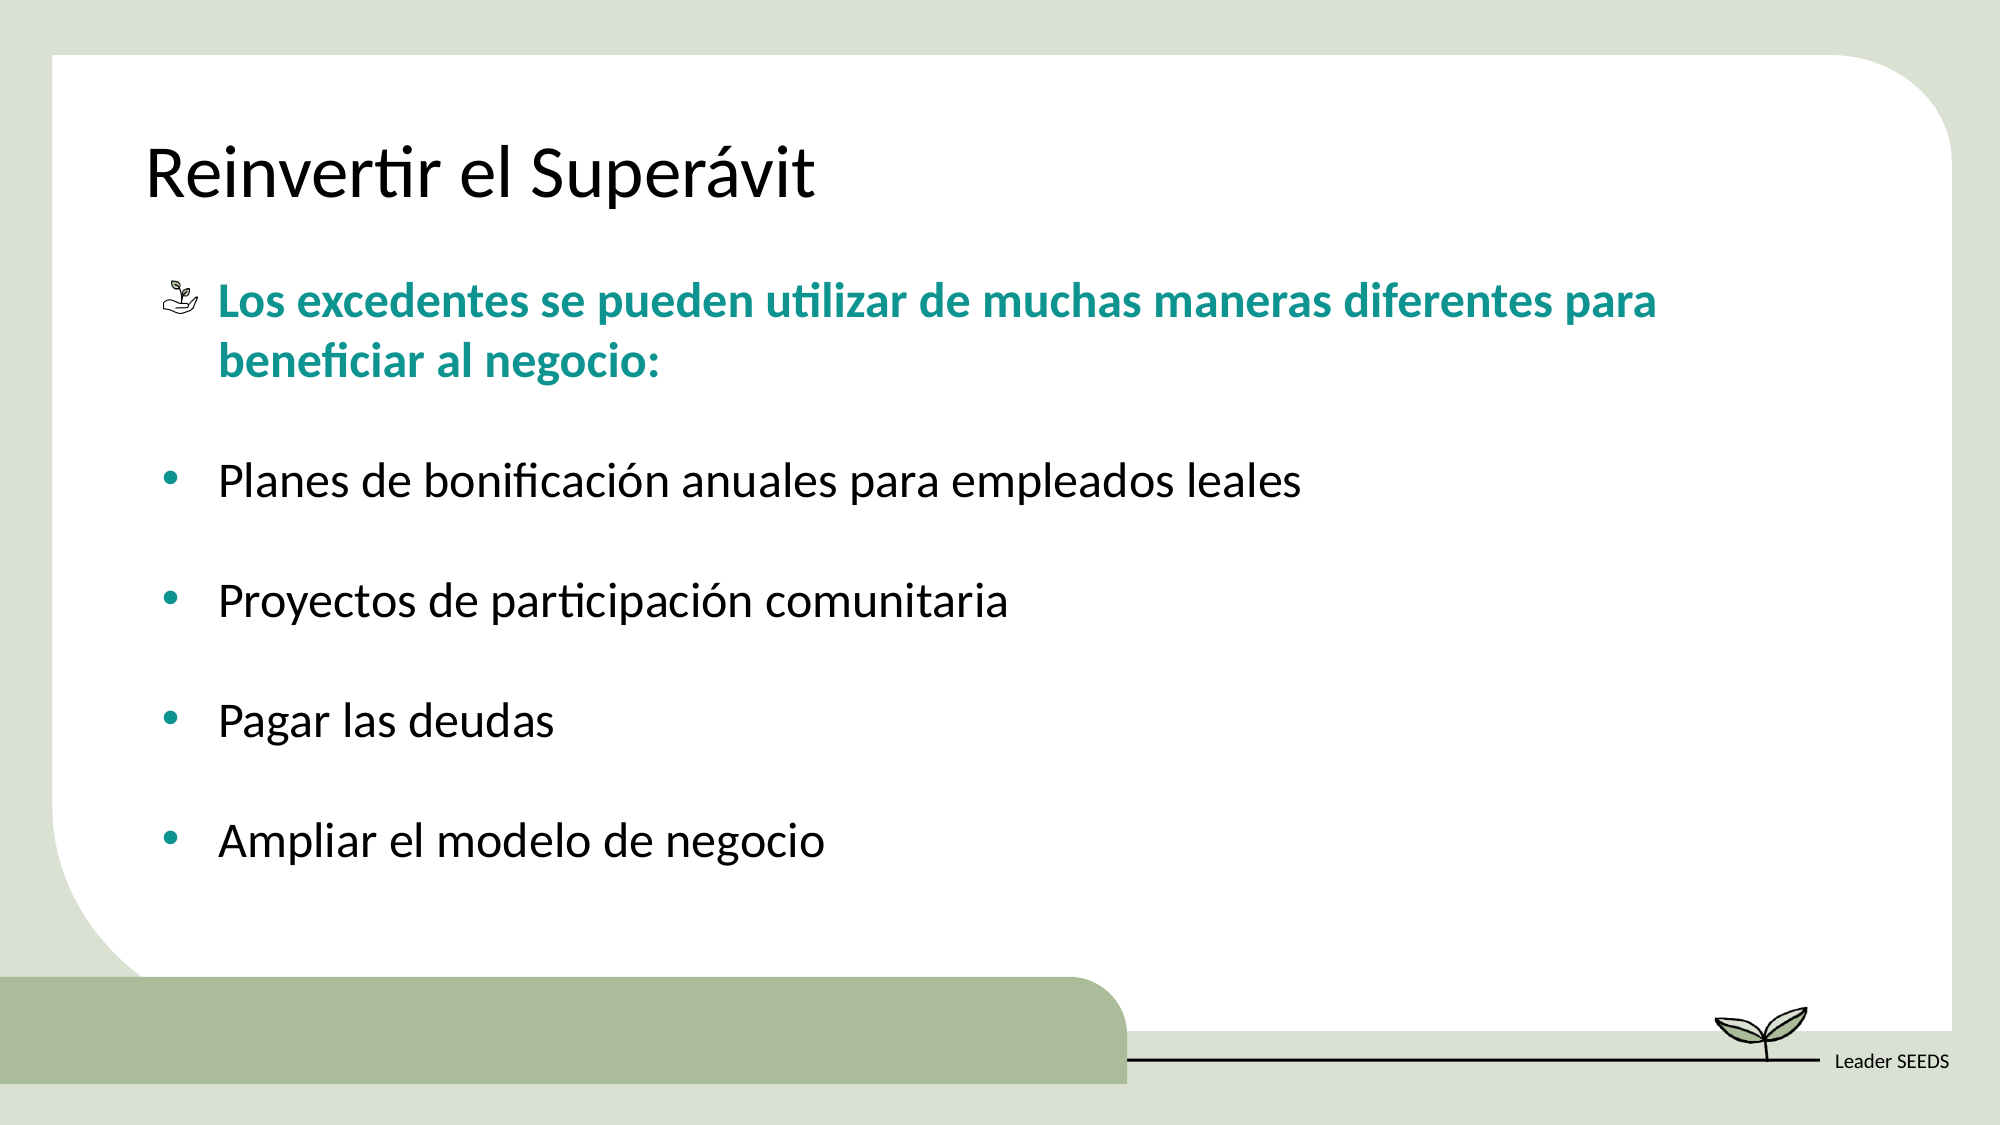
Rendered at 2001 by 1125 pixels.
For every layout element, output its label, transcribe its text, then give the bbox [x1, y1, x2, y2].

list Reinvertir el Superávit [130, 124, 1869, 260]
text_box Los excedentes se pueden utilizar de muchas maneras diferentes para beneficiar al negocio: Planes de bonificación anuales para empleados leales Proyectos de participación comunitaria Pagar las deudas Ampliar el modelo de negocio [147, 259, 1853, 875]
picture [161, 279, 200, 315]
